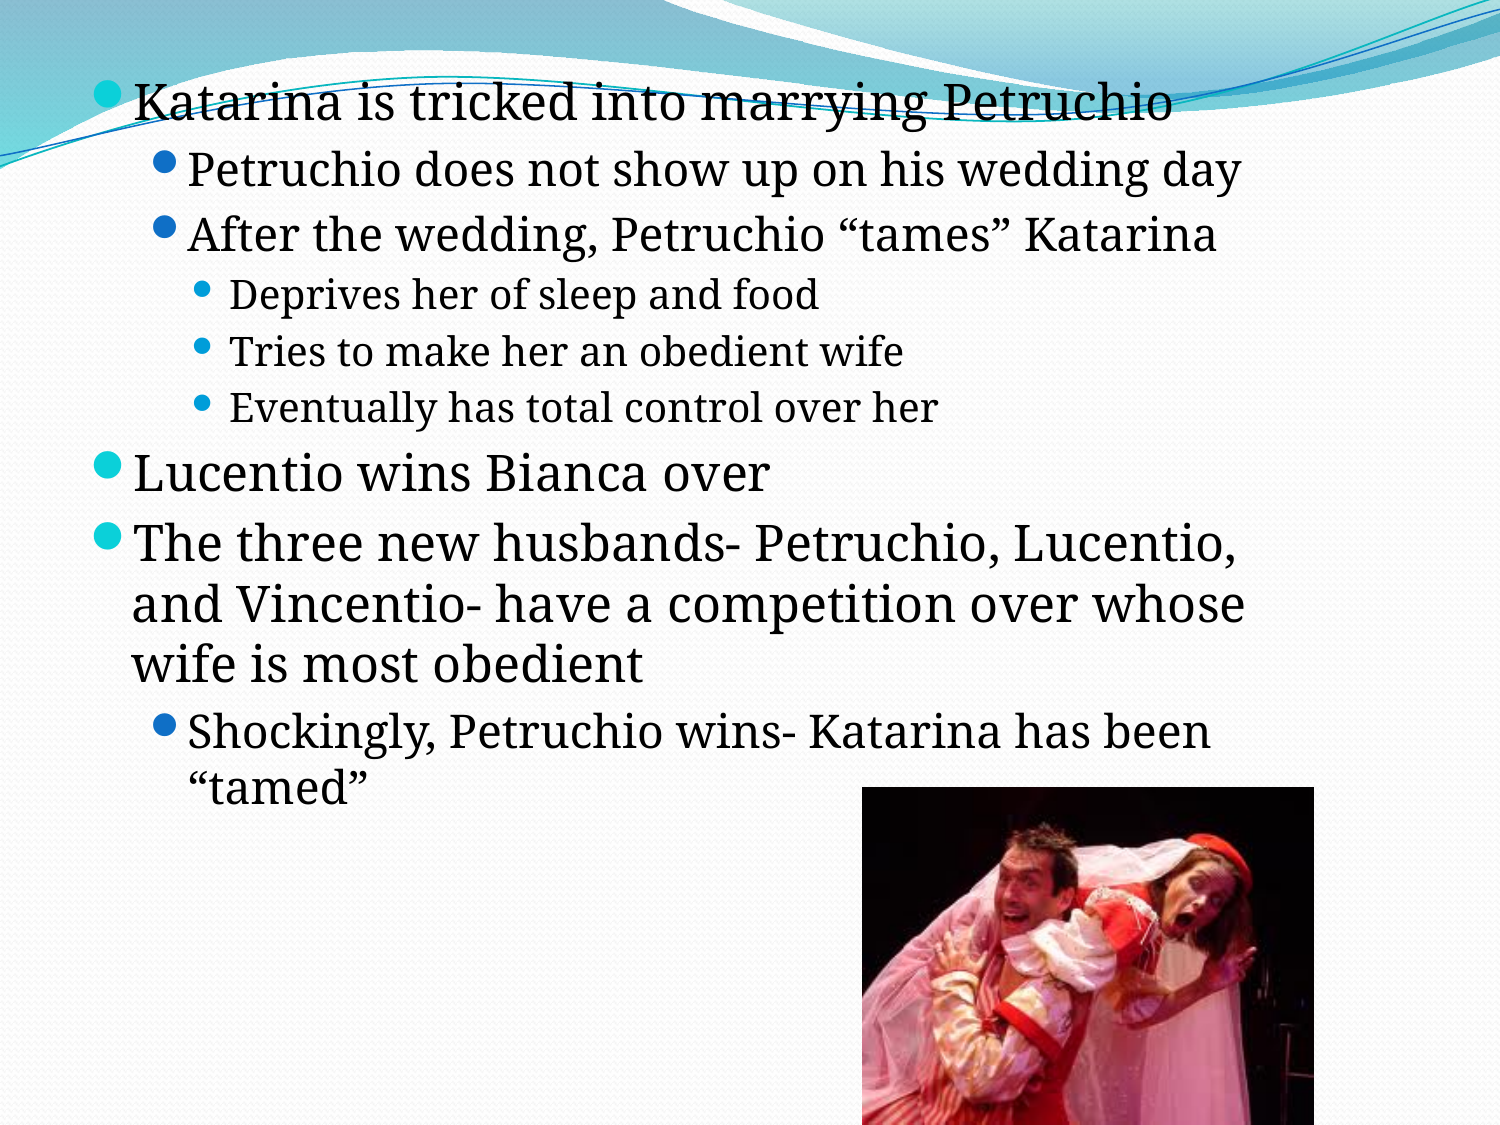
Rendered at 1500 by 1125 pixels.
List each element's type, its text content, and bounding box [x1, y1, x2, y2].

picture [862, 787, 1314, 1125]
list Katarina is tricked into marrying Petruchio Petruchio does not show up on his wedding day After the wedding, Petruchio “tames” Katarina Deprives her of sleep and food Tries to make her an obedient wife Eventually has total control over her Lucentio wins Bianca over The three new husbands- Petruchio, Lucentio, and Vincentio- have a competition over whose wife is most obedient Shockingly, Petruchio wins- Katarina has been “tamed” [75, 62, 1263, 863]
